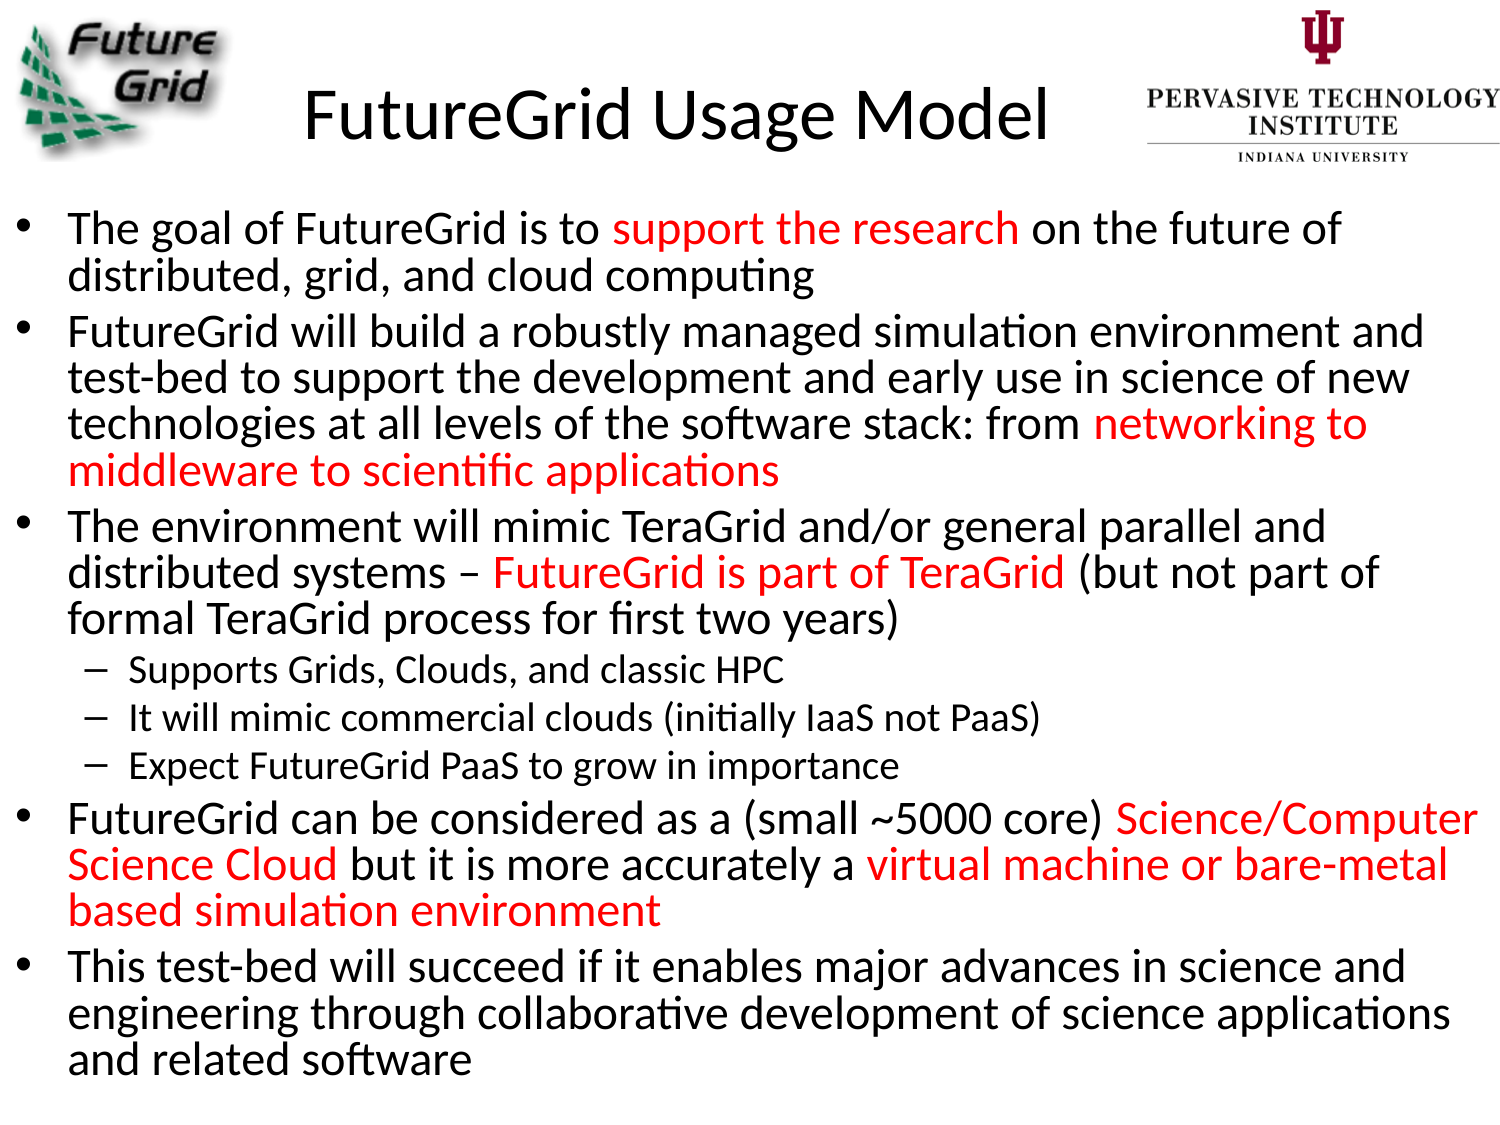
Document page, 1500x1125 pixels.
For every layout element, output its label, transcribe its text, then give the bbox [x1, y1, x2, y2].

picture [1147, 10, 1500, 162]
title FutureGrid Usage Model [227, 27, 1128, 192]
list The goal of FutureGrid is to support the research on the future of distributed, grid, and cloud computing FutureGrid will build a robustly managed simulation environment and test-bed to support the development and early use in science of new technologies at all levels of the software stack: from networking to middleware to scientific applications The environment will mimic TeraGrid and/or general parallel and distributed systems – FutureGrid is part of TeraGrid (but not part of formal TeraGrid process for first two years) Supports Grids, Clouds, and classic HPC It will mimic commercial clouds (initially IaaS not PaaS) Expect FutureGrid PaaS to grow in importance FutureGrid can be considered as a (small ~5000 core) Science/Computer Science Cloud but it is more accurately a virtual machine or bare-metal based simulation environment This test-bed will succeed if it enables major advances in science and engineering through collaborative development of science applications and related software [0, 200, 1500, 1100]
picture [0, 0, 237, 162]
